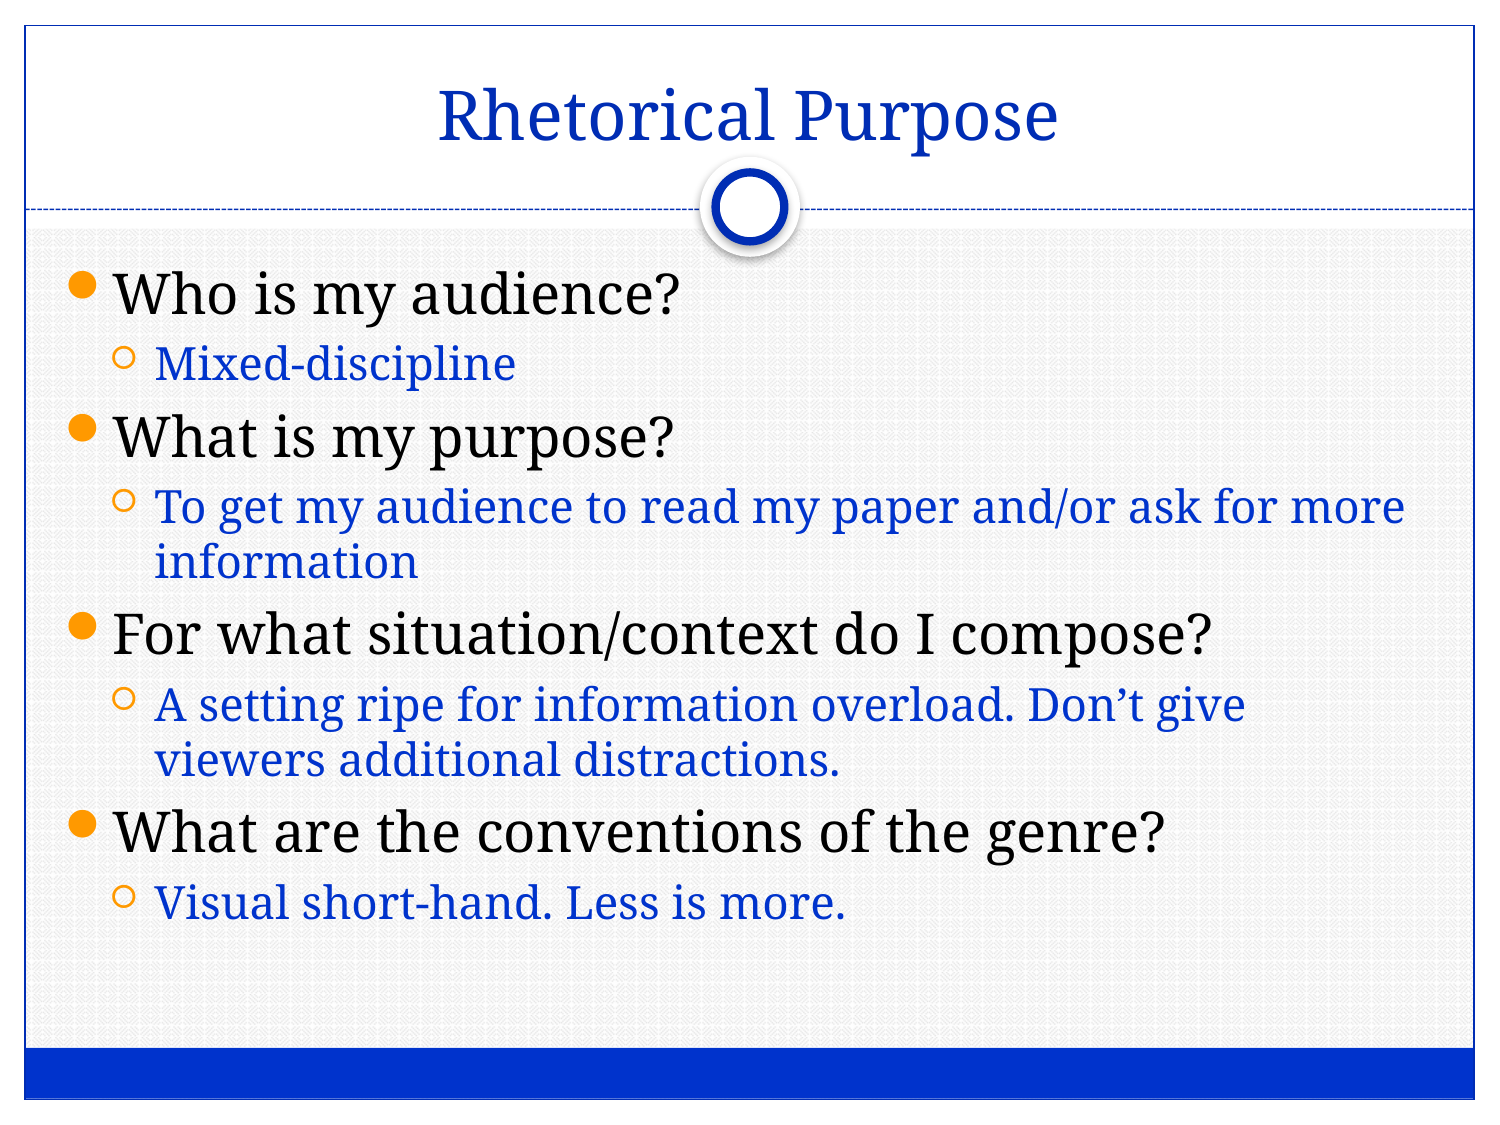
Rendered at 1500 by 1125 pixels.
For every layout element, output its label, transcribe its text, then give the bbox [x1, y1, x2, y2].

list Who is my audience? Mixed-discipline What is my purpose? To get my audience to read my paper and/or ask for more information For what situation/context do I compose? A setting ripe for information overload. Don’t give viewers additional distractions. What are the conventions of the genre? Visual short-hand. Less is more. [49, 250, 1445, 1001]
title Rhetorical Purpose [49, 37, 1450, 163]
